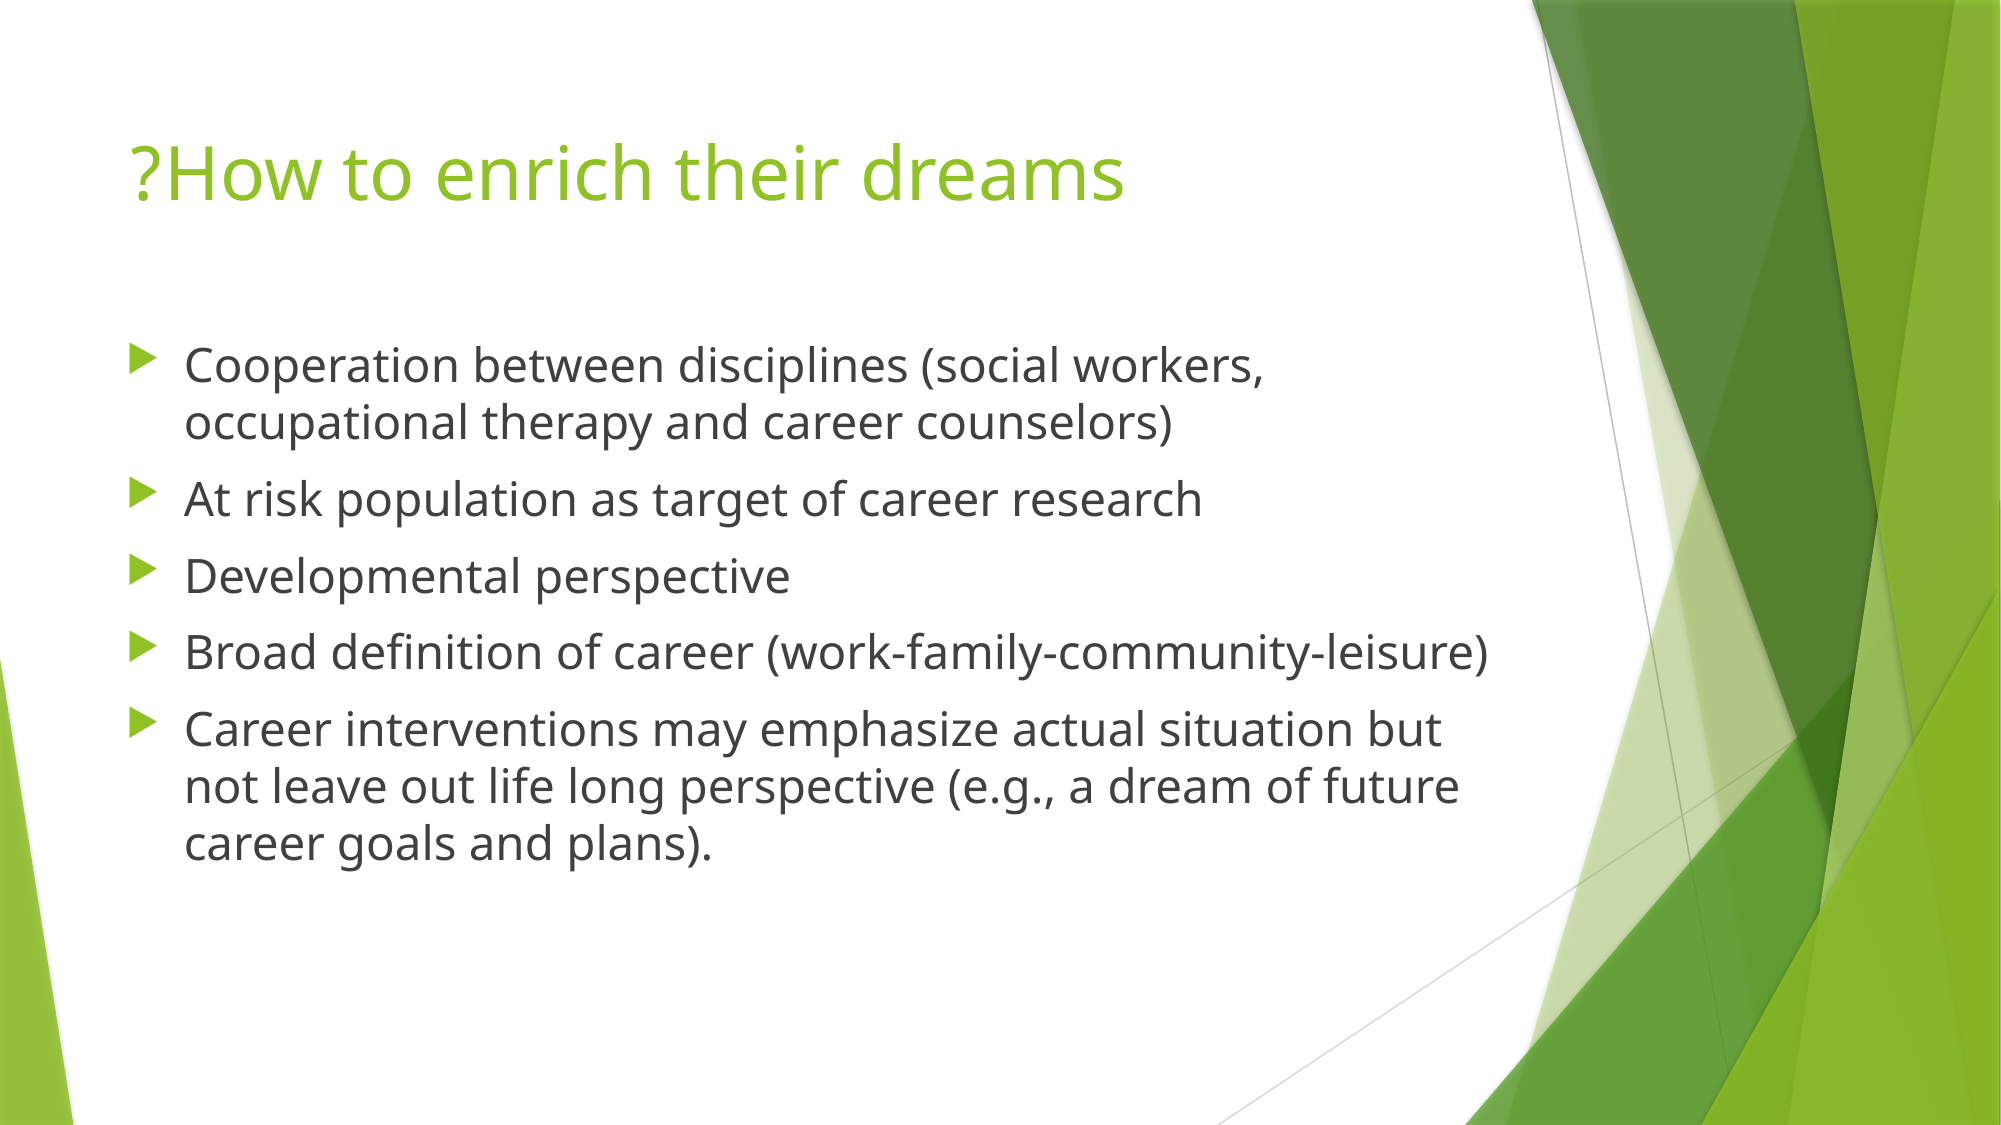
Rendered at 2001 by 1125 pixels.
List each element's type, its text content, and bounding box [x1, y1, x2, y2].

title How to enrich their dreams? [111, 117, 1522, 327]
list Cooperation between disciplines (social workers, occupational therapy and career counselors) At risk population as target of career research Developmental perspective Broad definition of career (work-family-community-leisure) Career interventions may emphasize actual situation but not leave out life long perspective (e.g., a dream of future career goals and plans). [111, 327, 1522, 965]
